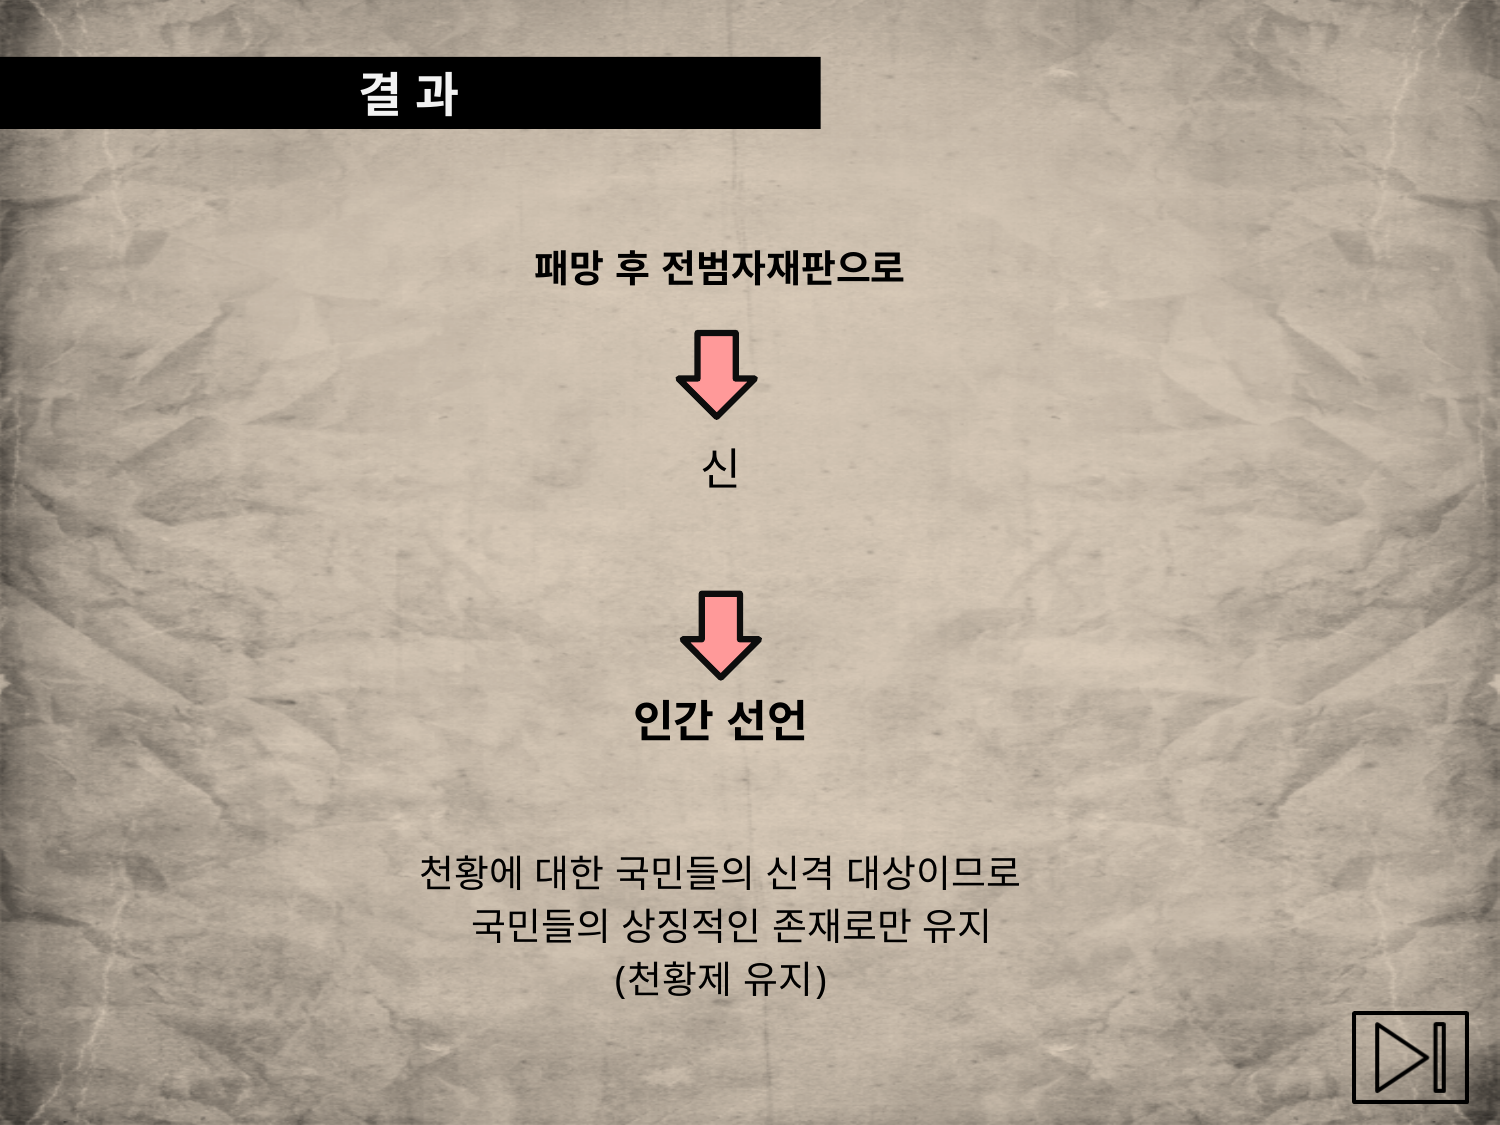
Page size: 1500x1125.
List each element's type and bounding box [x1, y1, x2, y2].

text_box [0, 54, 943, 131]
picture [0, 0, 1500, 1125]
